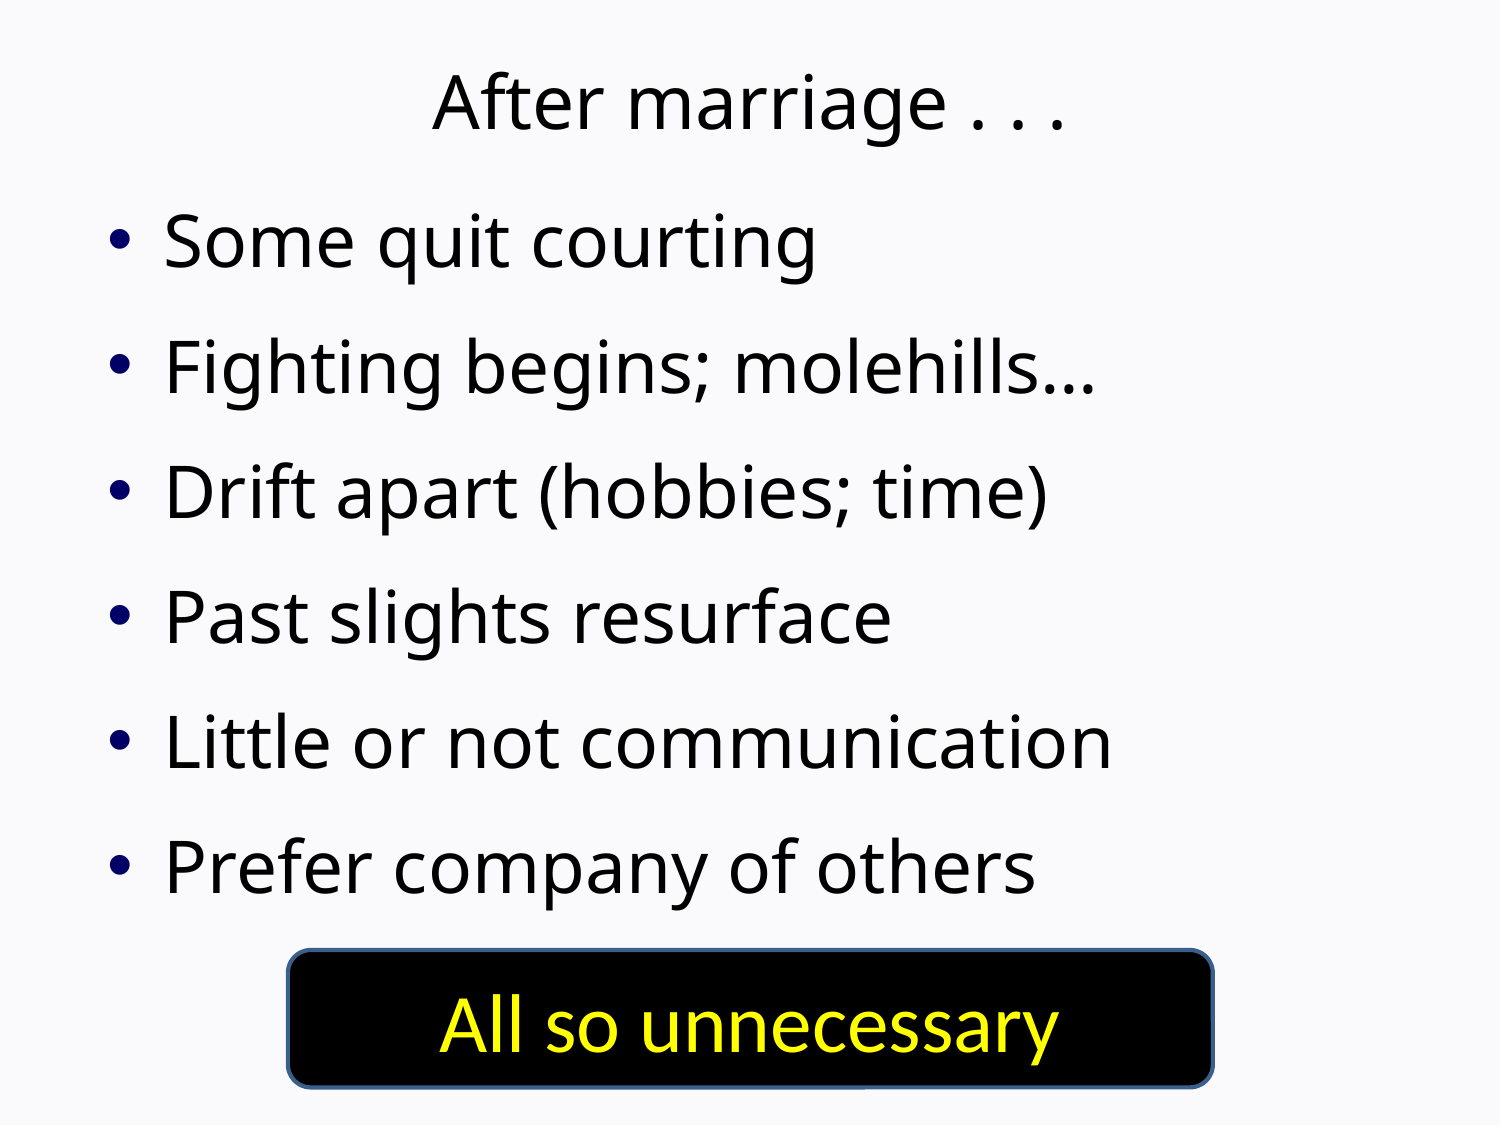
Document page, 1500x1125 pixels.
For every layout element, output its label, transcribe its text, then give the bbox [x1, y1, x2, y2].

title After marriage . . . [112, 12, 1388, 187]
text_box All so unnecessary [285, 947, 1215, 1090]
list Some quit courting Fighting begins; molehills… Drift apart (hobbies; time) Past slights resurface Little or not communication Prefer company of others [92, 187, 1405, 1088]
